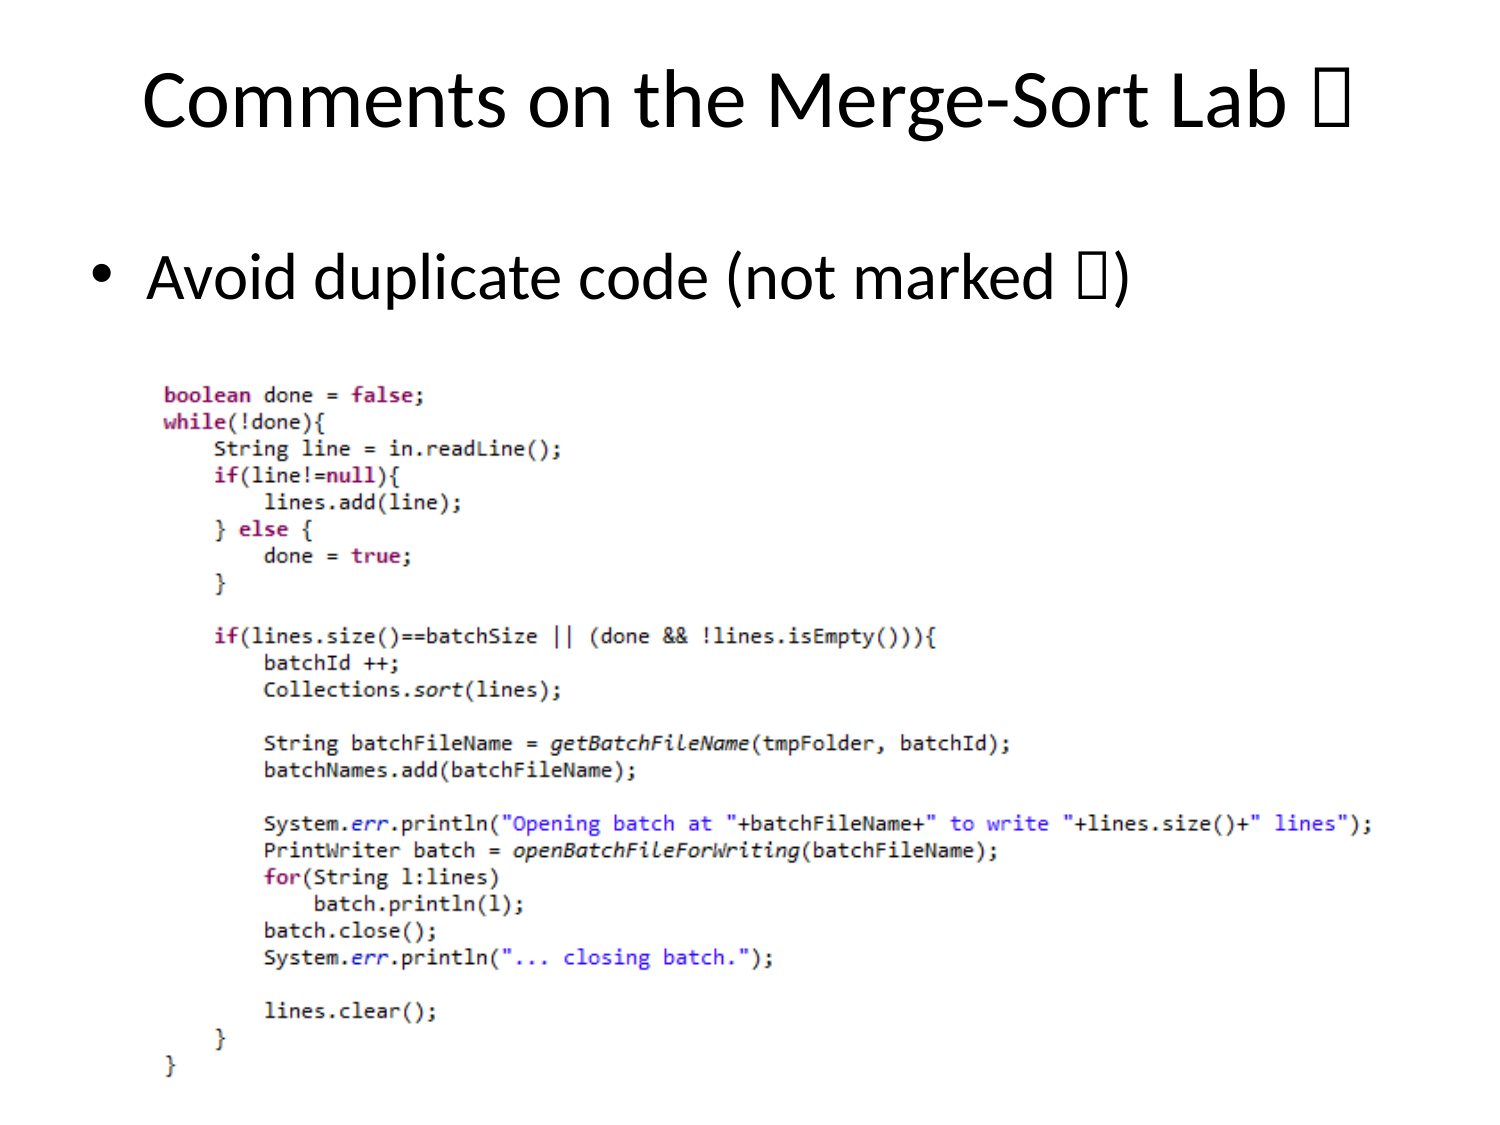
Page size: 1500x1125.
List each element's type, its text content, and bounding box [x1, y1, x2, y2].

title Comments on the Merge-Sort Lab  [75, 0, 1425, 188]
picture [149, 374, 1399, 1088]
list Avoid duplicate code (not marked ) [75, 224, 1425, 1025]
